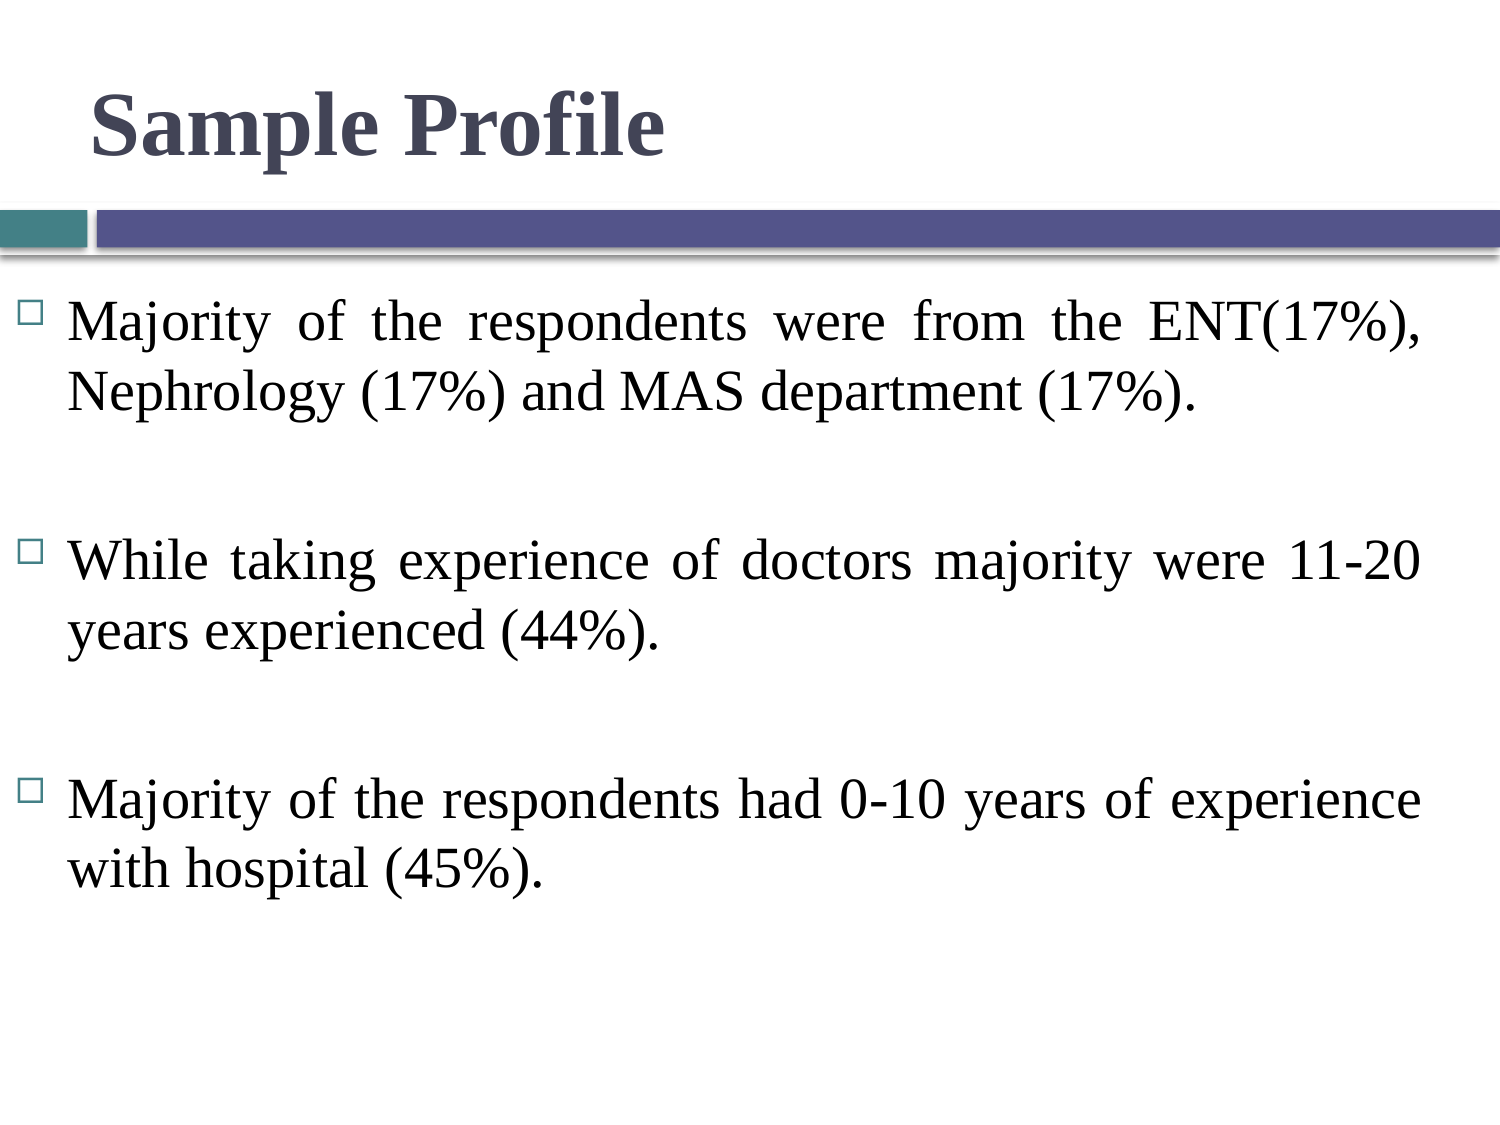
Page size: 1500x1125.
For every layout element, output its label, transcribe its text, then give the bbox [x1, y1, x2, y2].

list Majority of the respondents were from the ENT(17%), Nephrology (17%) and MAS department (17%). While taking experience of doctors majority were 11-20 years experienced (44%). Majority of the respondents had 0-10 years of experience with hospital (45%). [0, 275, 1438, 1125]
title Sample Profile [75, 37, 1438, 200]
